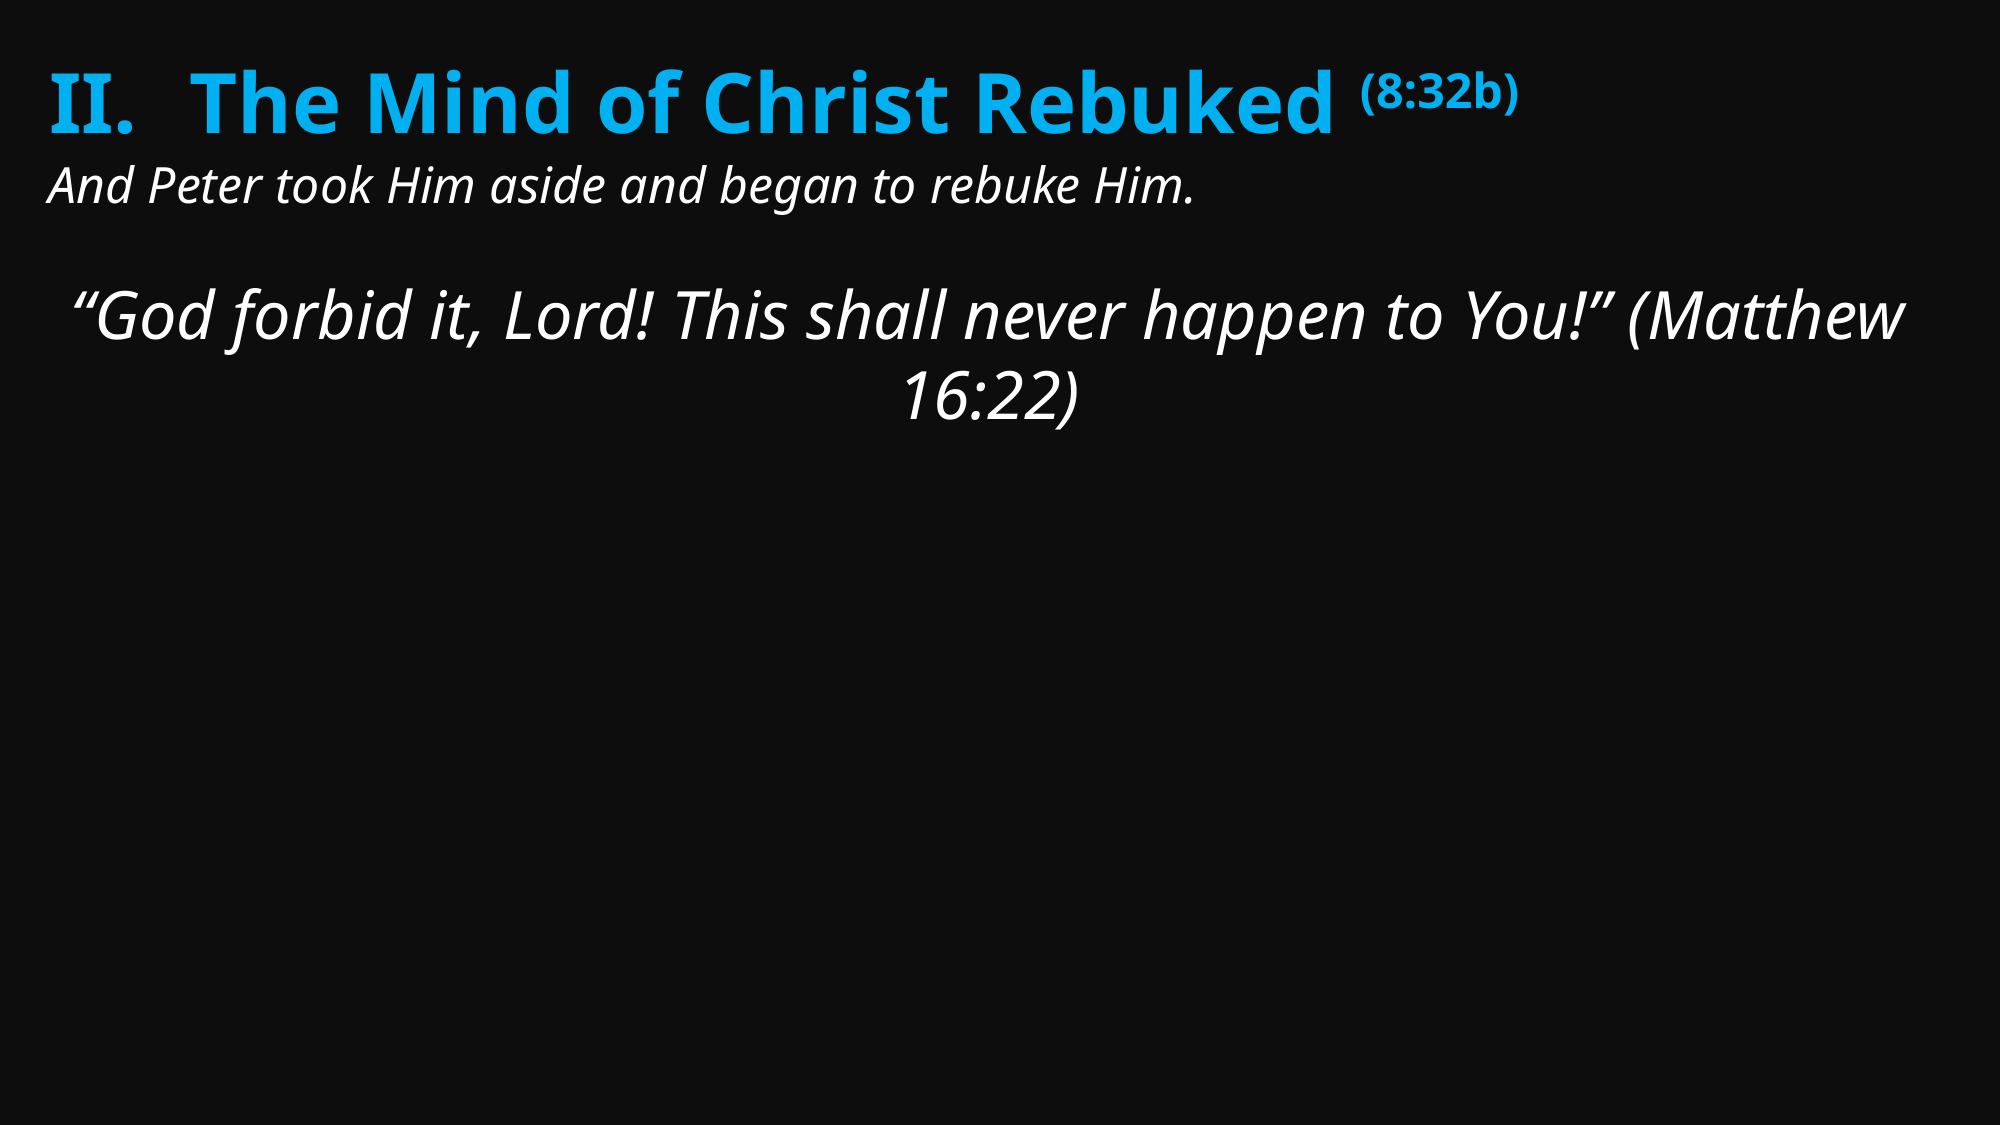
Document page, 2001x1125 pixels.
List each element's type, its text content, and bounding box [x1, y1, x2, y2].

subtitle The Mind of Christ Rebuked (8:32b) [34, 42, 1951, 145]
text_box “God forbid it, Lord! This shall never happen to You!” (Matthew 16:22) [30, 265, 1947, 441]
text_box And Peter took Him aside and began to rebuke Him. [34, 145, 1951, 221]
